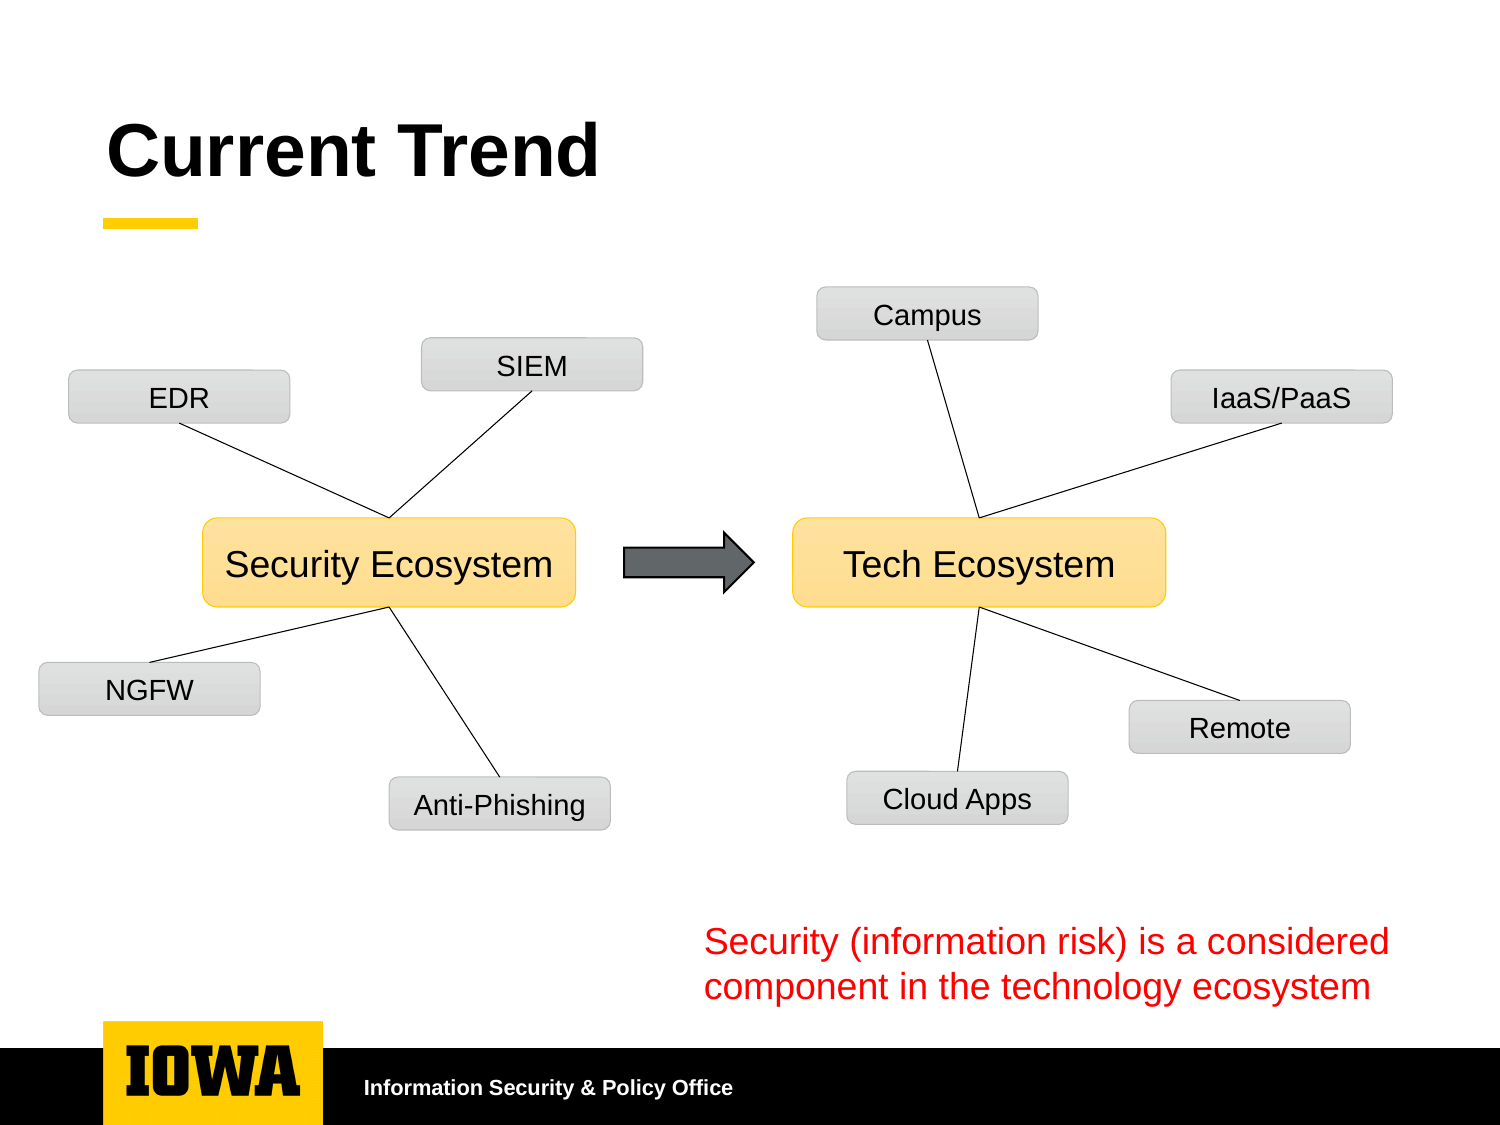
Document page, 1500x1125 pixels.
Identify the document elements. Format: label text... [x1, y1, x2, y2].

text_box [389, 390, 533, 518]
text_box Tech Ecosystem [792, 517, 1167, 608]
footer Information Security & Policy Office [348, 1056, 1379, 1117]
text_box Campus [816, 286, 1039, 341]
text_box Security (information risk) is a considered component in the technology ecosystem [688, 910, 1445, 1015]
text_box IaaS/PaaS [1170, 369, 1393, 424]
picture [103, 1021, 323, 1125]
text_box Cloud Apps [846, 770, 1069, 825]
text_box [979, 423, 1282, 518]
text_box Remote [1128, 699, 1351, 754]
text_box Anti-Phishing [388, 776, 611, 831]
title Current Trend [90, 81, 1385, 224]
text_box EDR [68, 369, 291, 424]
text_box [389, 606, 500, 777]
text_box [179, 423, 390, 518]
text_box Security Ecosystem [202, 517, 577, 608]
text_box NGFW [38, 661, 261, 716]
text_box SIEM [420, 337, 644, 392]
text_box [623, 530, 756, 595]
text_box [927, 340, 980, 518]
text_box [149, 607, 389, 663]
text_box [957, 606, 980, 772]
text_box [980, 606, 1240, 701]
